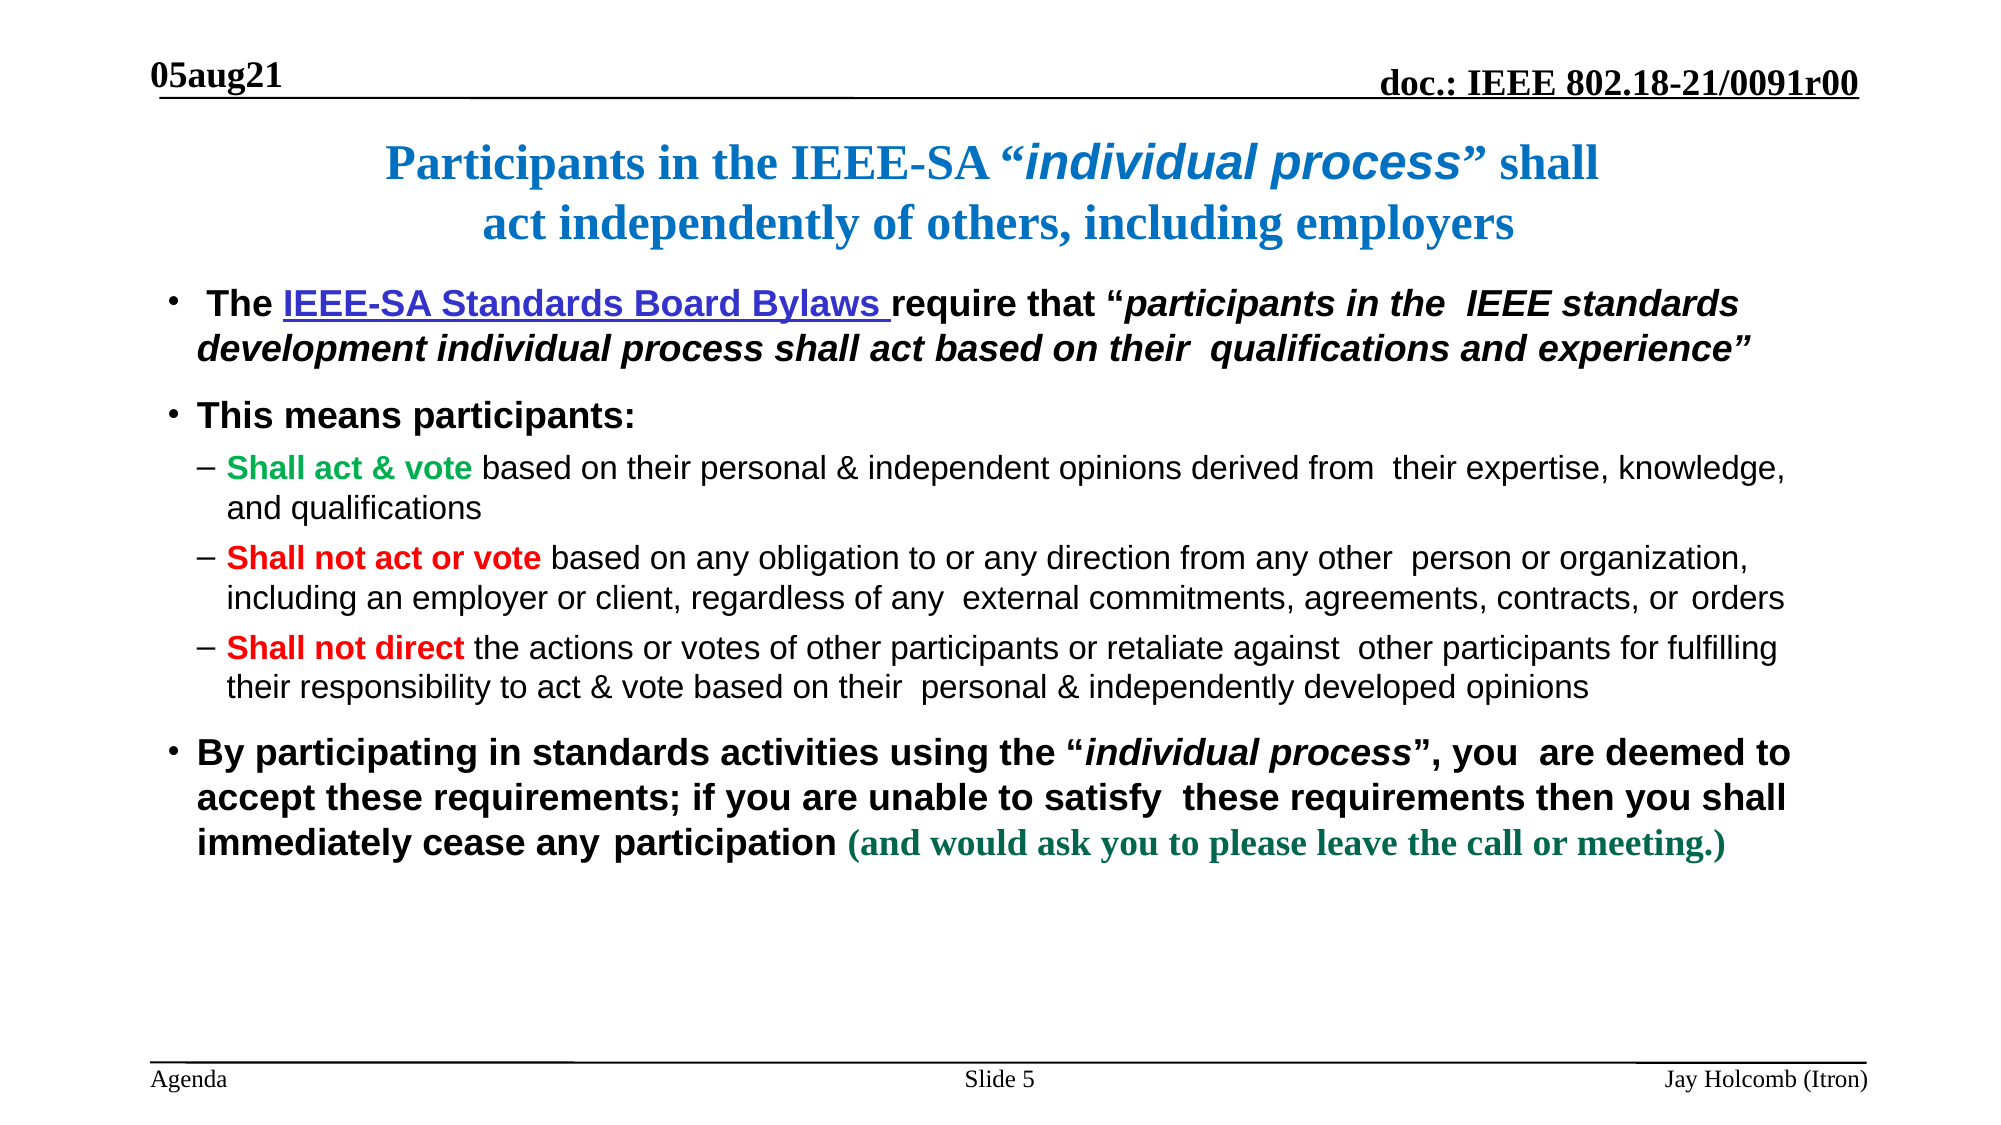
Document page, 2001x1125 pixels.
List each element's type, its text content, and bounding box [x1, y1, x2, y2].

slide_number Slide 5 [933, 1061, 1067, 1123]
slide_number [149, 49, 651, 95]
list The IEEE-SA Standards Board Bylaws require that “participants in the IEEE standards development individual process shall act based on their qualifications and experience” This means participants: Shall act & vote based on their personal & independent opinions derived from their expertise, knowledge, and qualifications Shall not act or vote based on any obligation to or any direction from any other person or organization, including an employer or client, regardless of any external commitments, agreements, contracts, or orders Shall not direct the actions or votes of other participants or retaliate against other participants for fulfilling their responsibility to act & vote based on their personal & independently developed opinions By participating in standards activities using the “individual process”, you are deemed to accept these requirements; if you are unable to satisfy these requirements then you shall immediately cease any participation (and would ask you to please leave the call or meeting.) [149, 270, 1869, 947]
title Participants in the IEEE-SA “individual process” shall act independently of others, including employers [360, 104, 1637, 270]
footer Jay Holcomb (Itron) [1171, 1061, 1869, 1093]
